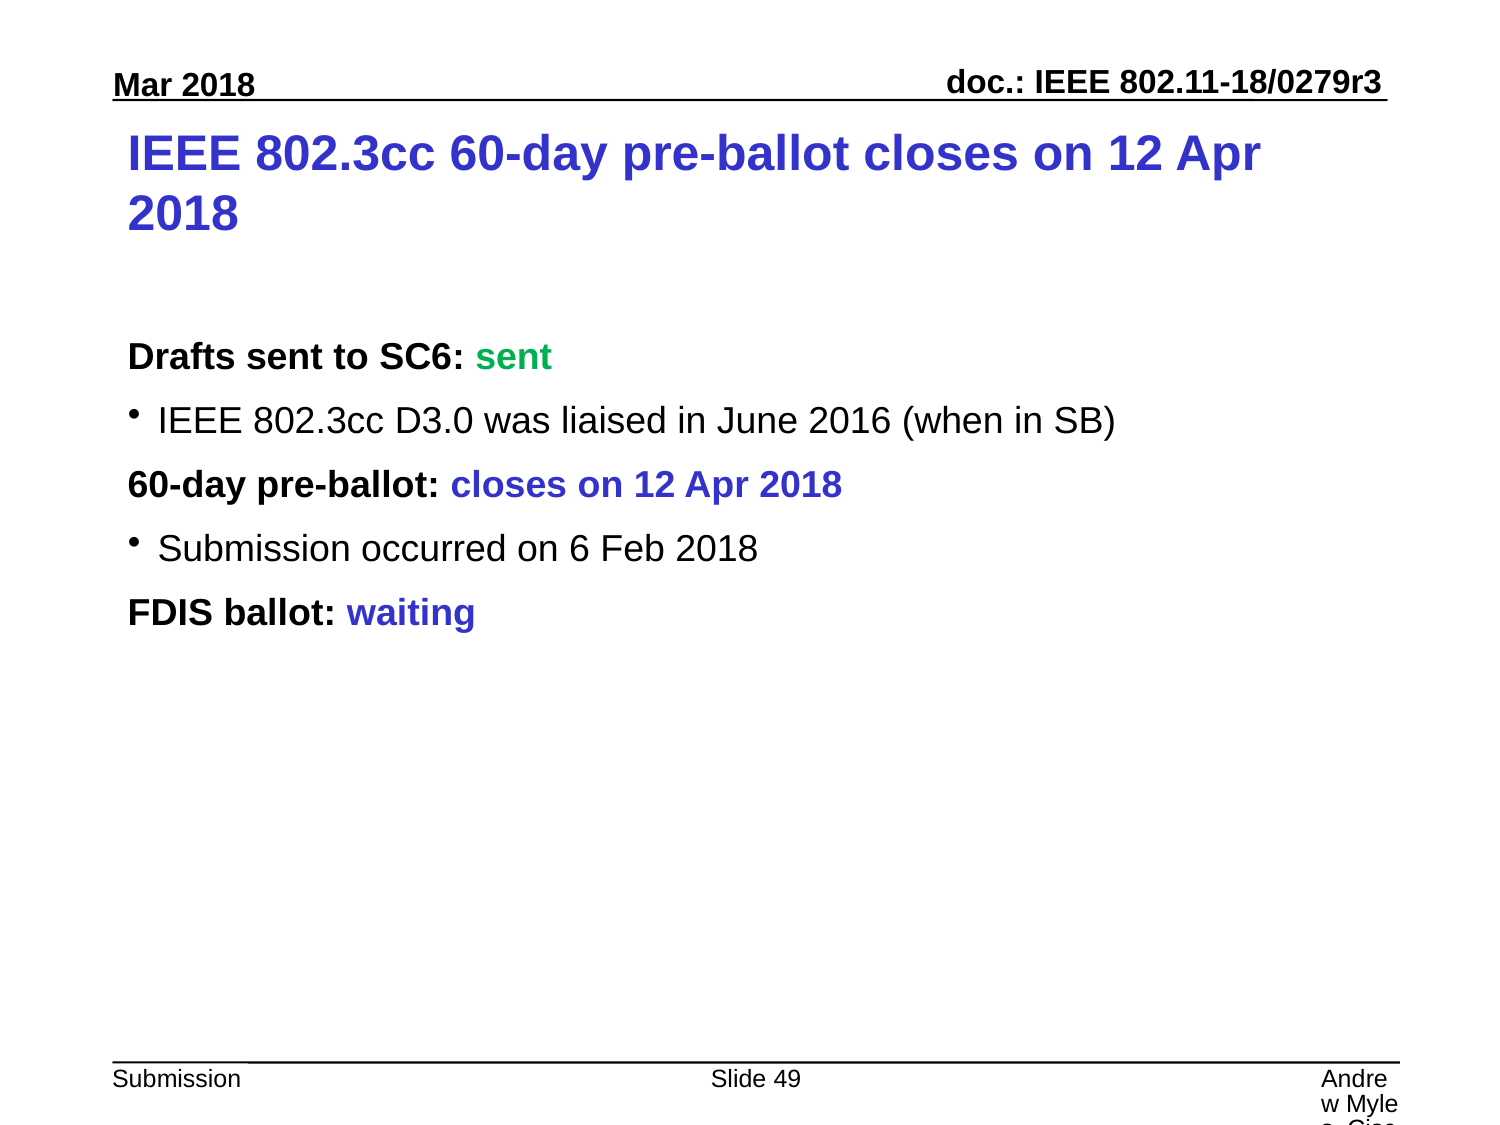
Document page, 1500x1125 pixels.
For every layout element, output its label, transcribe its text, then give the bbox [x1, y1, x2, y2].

slide_number Slide 49 [709, 1061, 803, 1093]
title IEEE 802.3cc 60-day pre-ballot closes on 12 Apr 2018 [112, 112, 1388, 288]
list Drafts sent to SC6: sent IEEE 802.3cc D3.0 was liaised in June 2016 (when in SB) 60-day pre-ballot: closes on 12 Apr 2018 Submission occurred on 6 Feb 2018 FDIS ballot: waiting [112, 324, 1388, 1000]
footer Andrew Myles, Cisco [1320, 1061, 1402, 1093]
